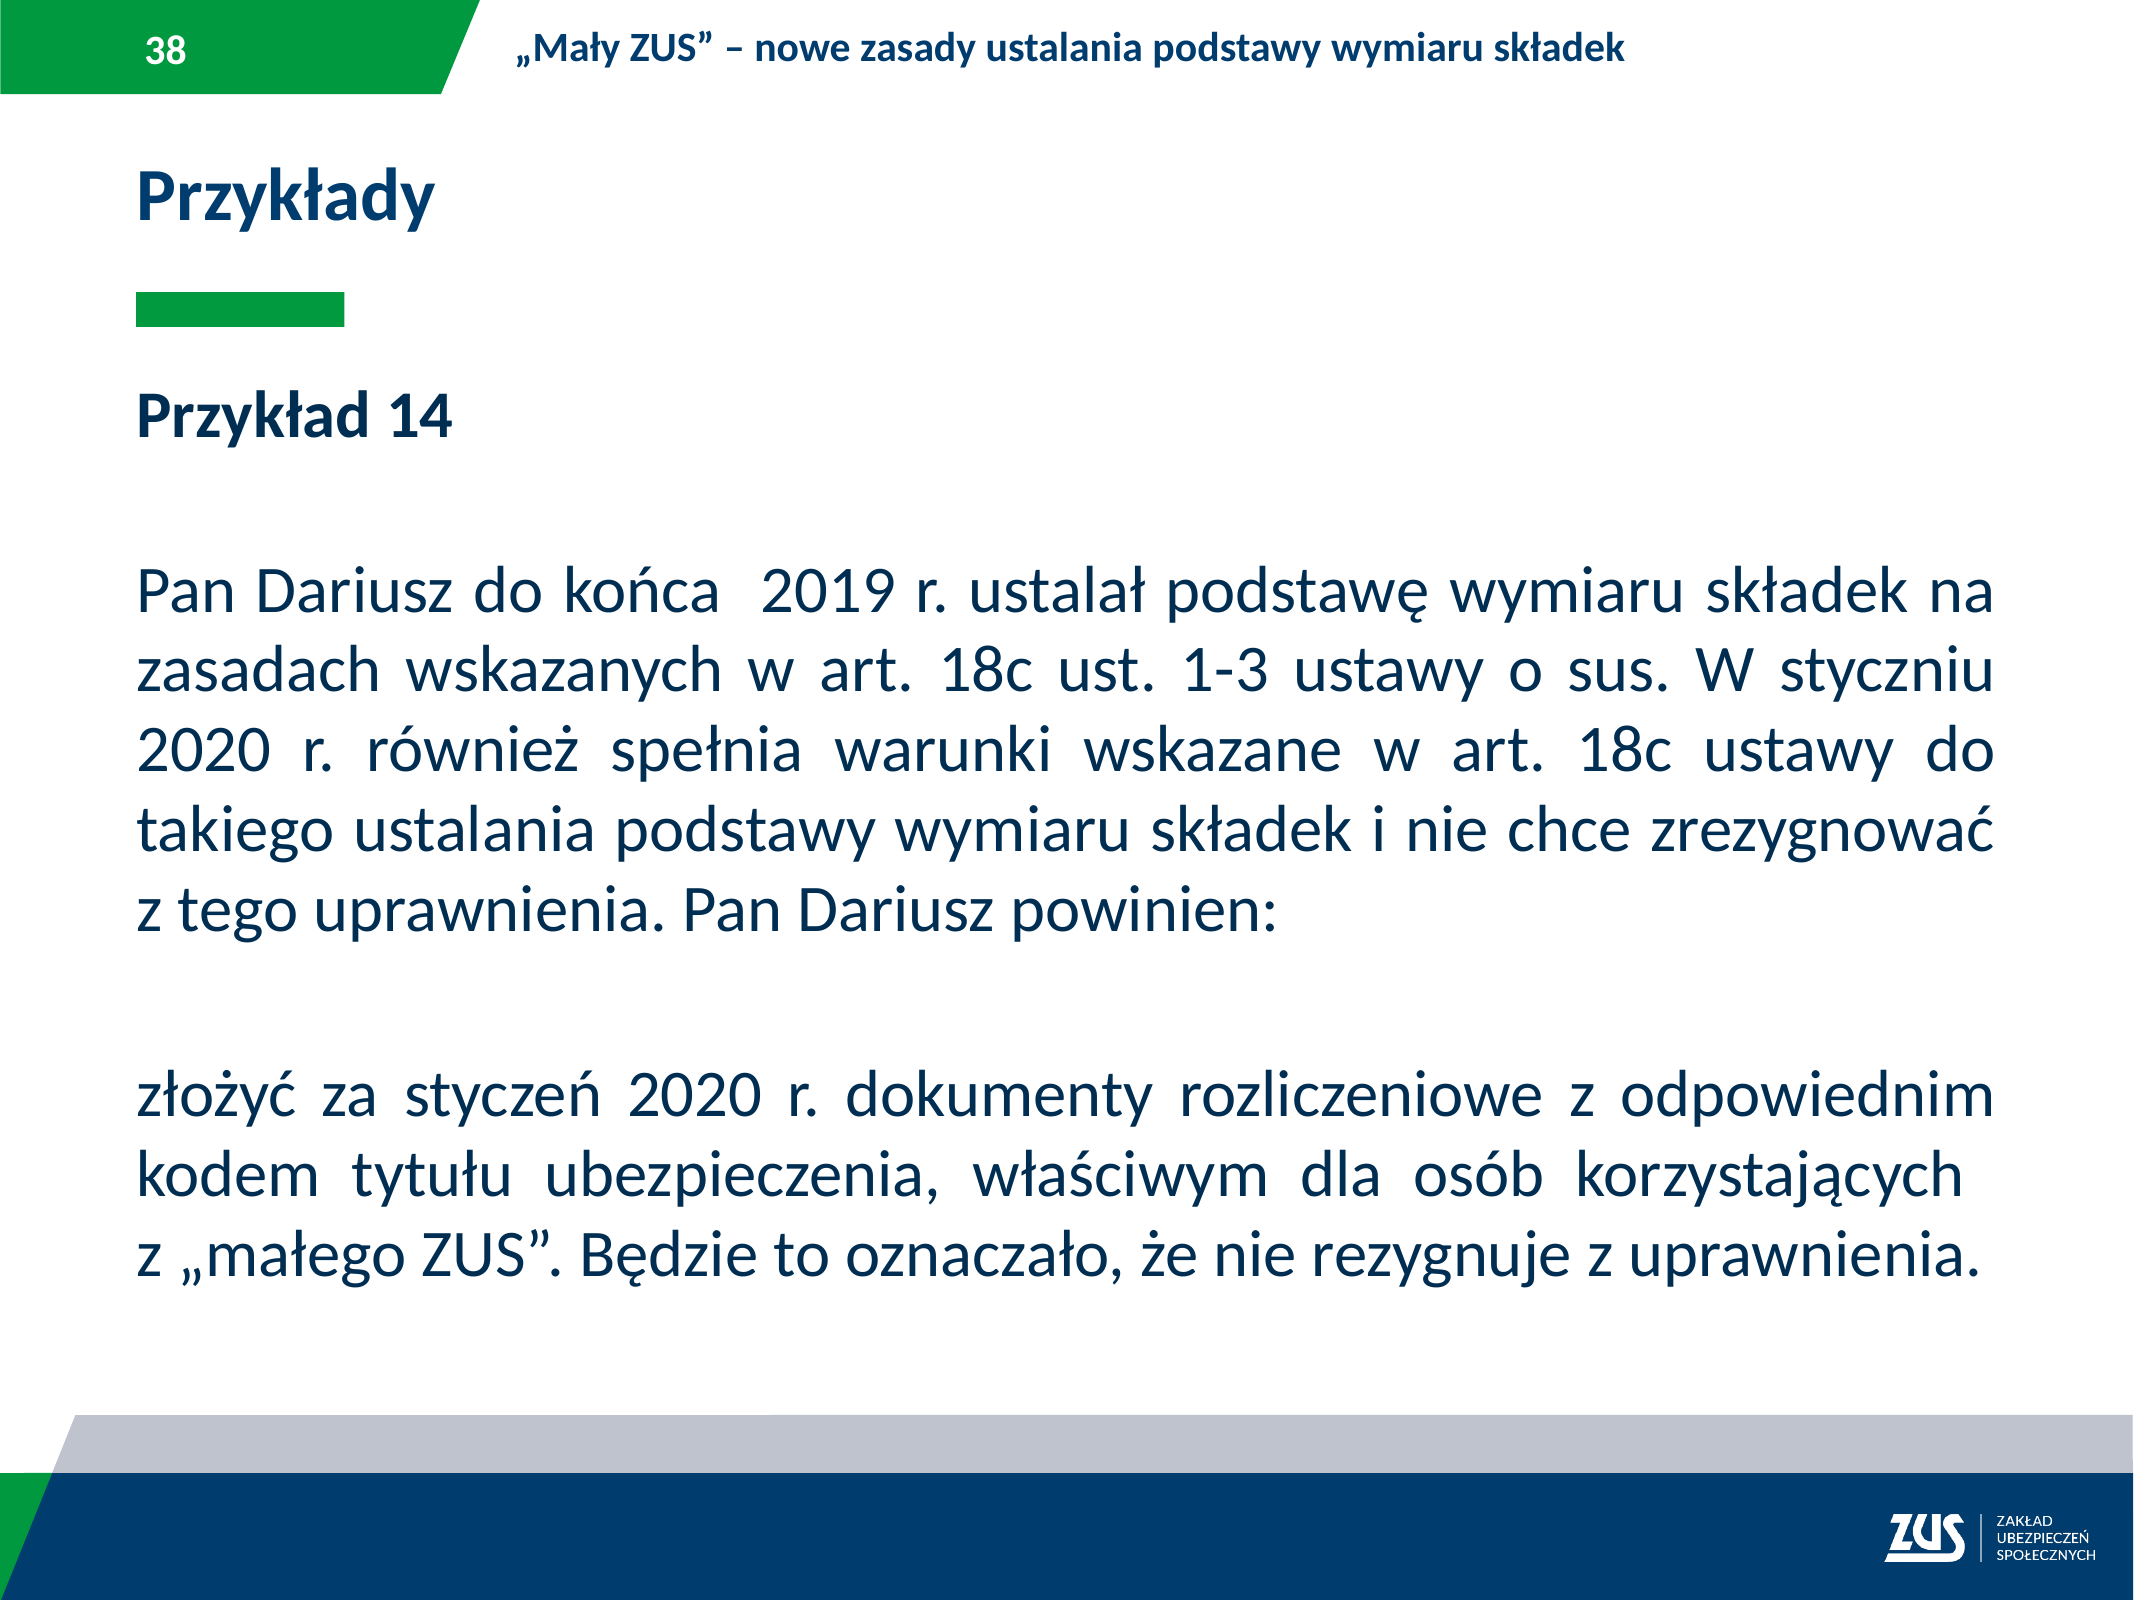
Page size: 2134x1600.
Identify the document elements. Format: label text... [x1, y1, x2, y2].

list Przykład 14 Pan Dariusz do końca 2019 r. ustalał podstawę wymiaru składek na zasadach wskazanych w art. 18c ust. 1-3 ustawy o sus. W styczniu 2020 r. również spełnia warunki wskazane w art. 18c ustawy do takiego ustalania podstawy wymiaru składek i nie chce zrezygnować z tego uprawnienia. Pan Dariusz powinien: złożyć za styczeń 2020 r. dokumenty rozliczeniowe z odpowiednim kodem tytułu ubezpieczenia, właściwym dla osób korzystających z „małego ZUS”. Będzie to oznaczało, że nie rezygnuje z uprawnienia. [121, 362, 2012, 1308]
list „Mały ZUS” – nowe zasady ustalania podstawy wymiaru składek [499, 12, 2012, 104]
list Przykłady [121, 138, 2012, 281]
